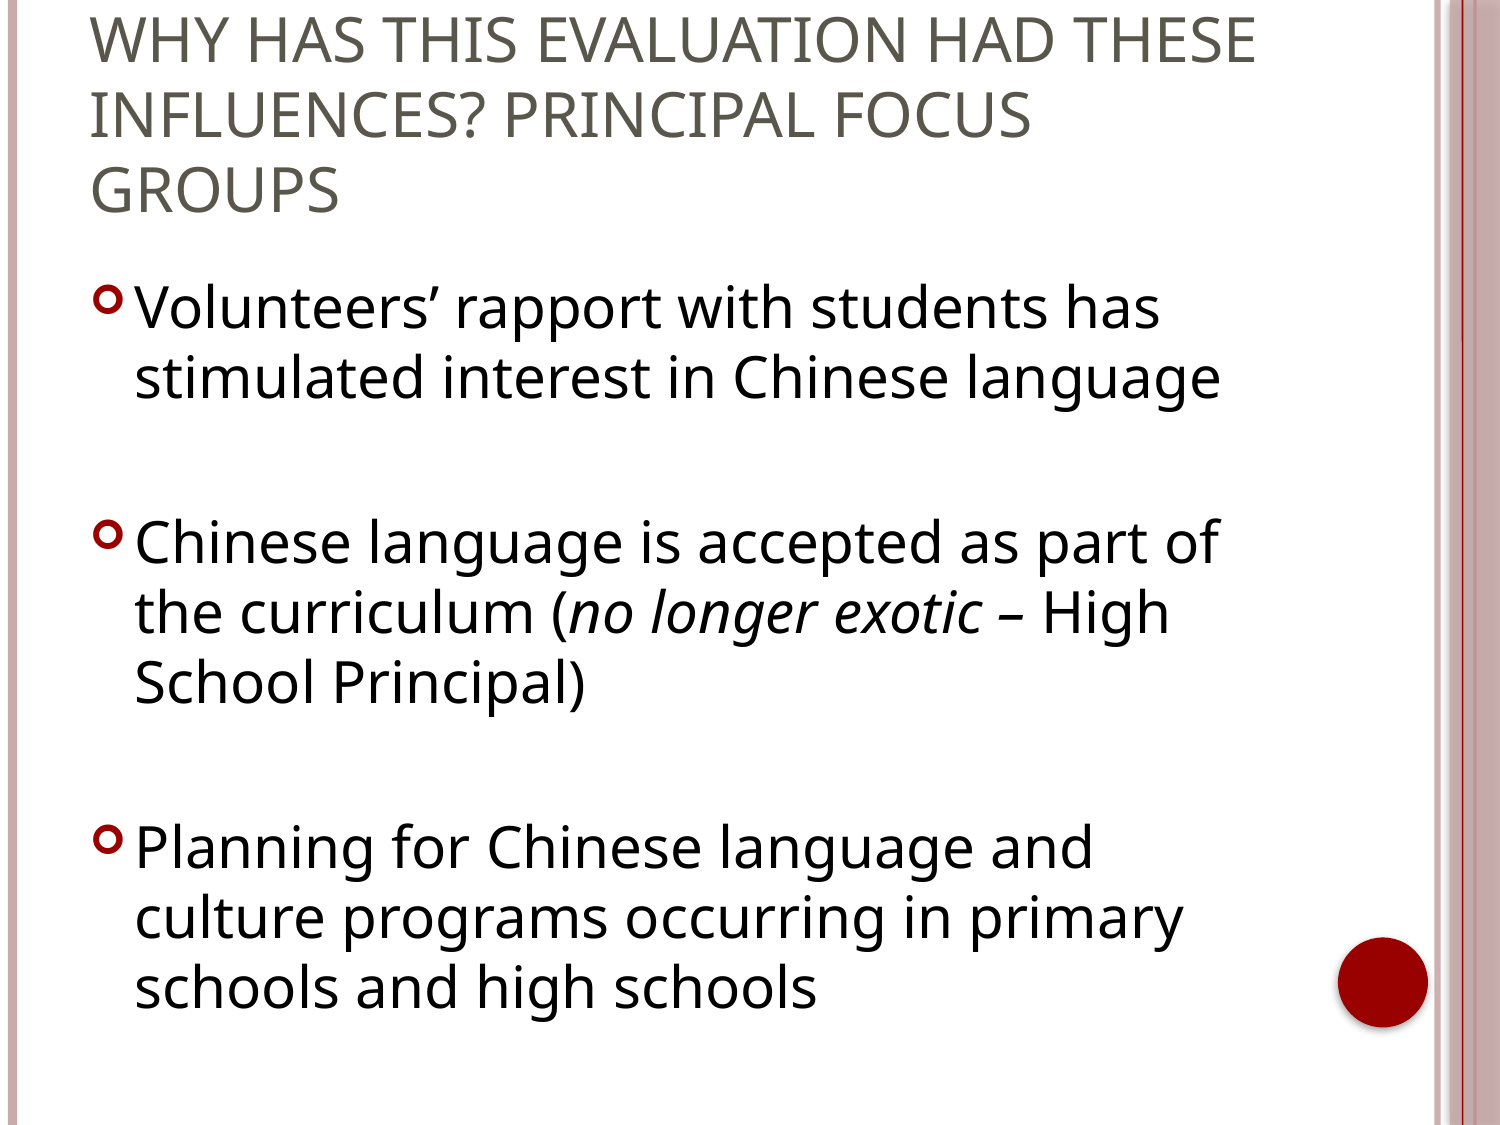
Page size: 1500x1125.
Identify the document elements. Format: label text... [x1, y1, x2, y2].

title Why has this evaluation had these influences? Principal focus groups [75, 45, 1300, 233]
list Volunteers’ rapport with students has stimulated interest in Chinese language Chinese language is accepted as part of the curriculum (no longer exotic – High School Principal) Planning for Chinese language and culture programs occurring in primary schools and high schools [75, 262, 1300, 1062]
